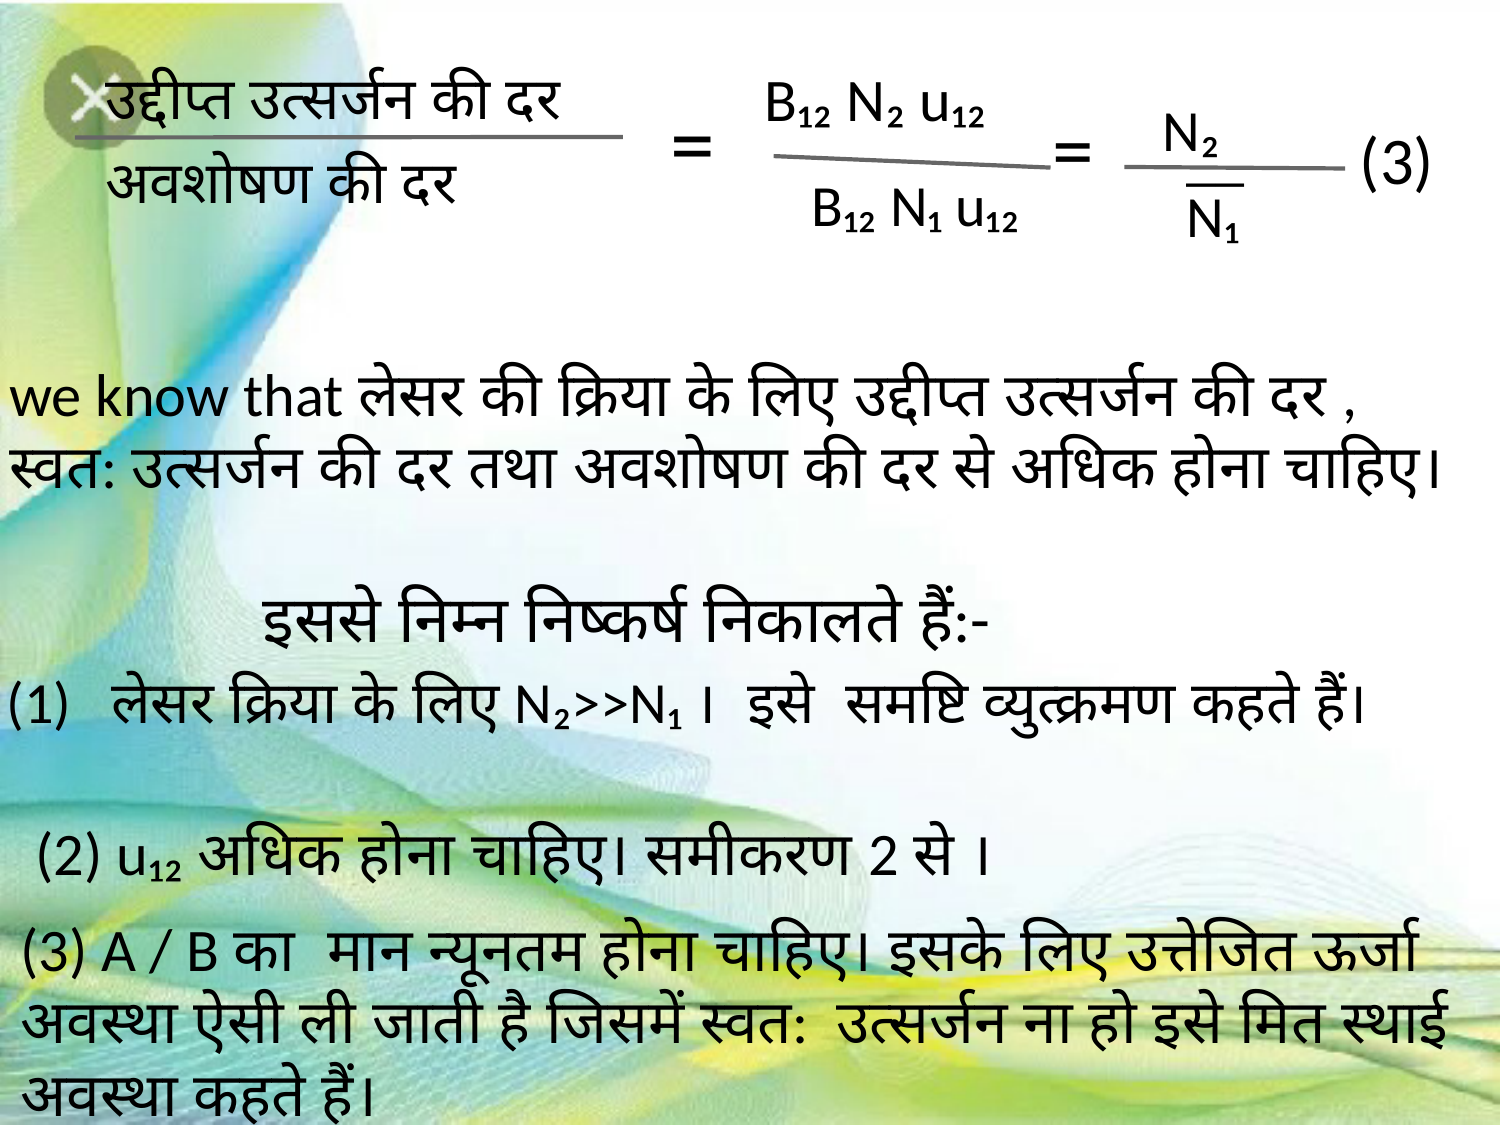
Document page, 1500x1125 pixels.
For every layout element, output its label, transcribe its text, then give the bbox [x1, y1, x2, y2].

text_box (1) लेसर क्रिया के लिए N₂>>N₁ । इसे समष्टि व्युत्क्रमण कहते हैं। [0, 517, 1413, 673]
text_box अवशोषण की दर [75, 137, 732, 293]
text_box (2) u₁₂ अधिक होना चाहिए। समीकरण 2 से । [20, 807, 1467, 895]
text_box = [1038, 89, 1171, 204]
text_box B₁₂ N₁ u₁₂ [796, 168, 1171, 245]
text_box B₁₂ N₂ u₁₂ [750, 53, 1407, 141]
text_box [773, 156, 1051, 168]
text_box N₂ [1148, 86, 1500, 171]
text_box = [655, 78, 1038, 202]
text_box we know that लेसर की क्रिया के लिए उद्दीप्त उत्सर्जन की दर , स्वत: उत्सर्जन की दर तथा अवशोषण की दर से अधिक होना चाहिए। [0, 348, 1468, 581]
text_box (3) A / B का मान न्यूनतम होना चाहिए। इसके लिए उत्तेजित ऊर्जा अवस्था ऐसी ली जाती है जिसमें स्वत: उत्सर्जन ना हो इसे मित स्थाई अवस्था कहते हैं। [5, 903, 1497, 1125]
text_box N₁ [1171, 171, 1500, 257]
picture [0, 0, 1500, 1125]
text_box उद्दीप्त उत्सर्जन की दर [74, 53, 750, 137]
